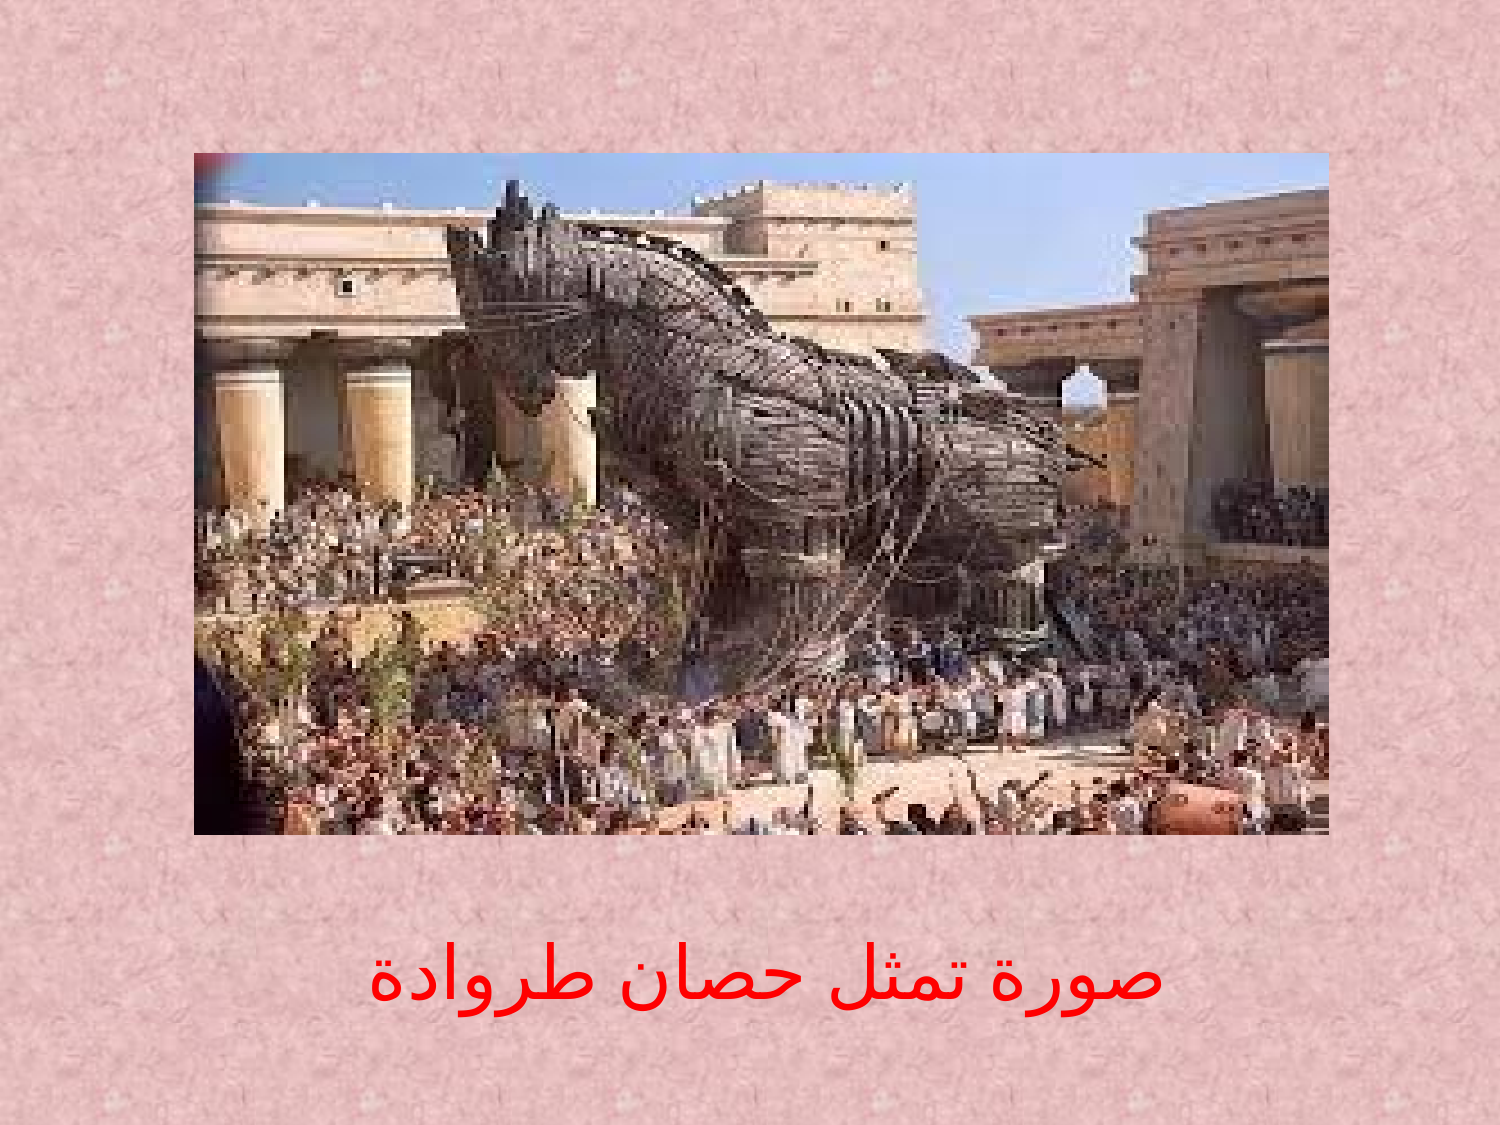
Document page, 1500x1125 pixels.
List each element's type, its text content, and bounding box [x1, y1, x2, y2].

list صورة تمثل حصان طروادة [147, 916, 1438, 1035]
picture [0, 0, 1500, 1125]
